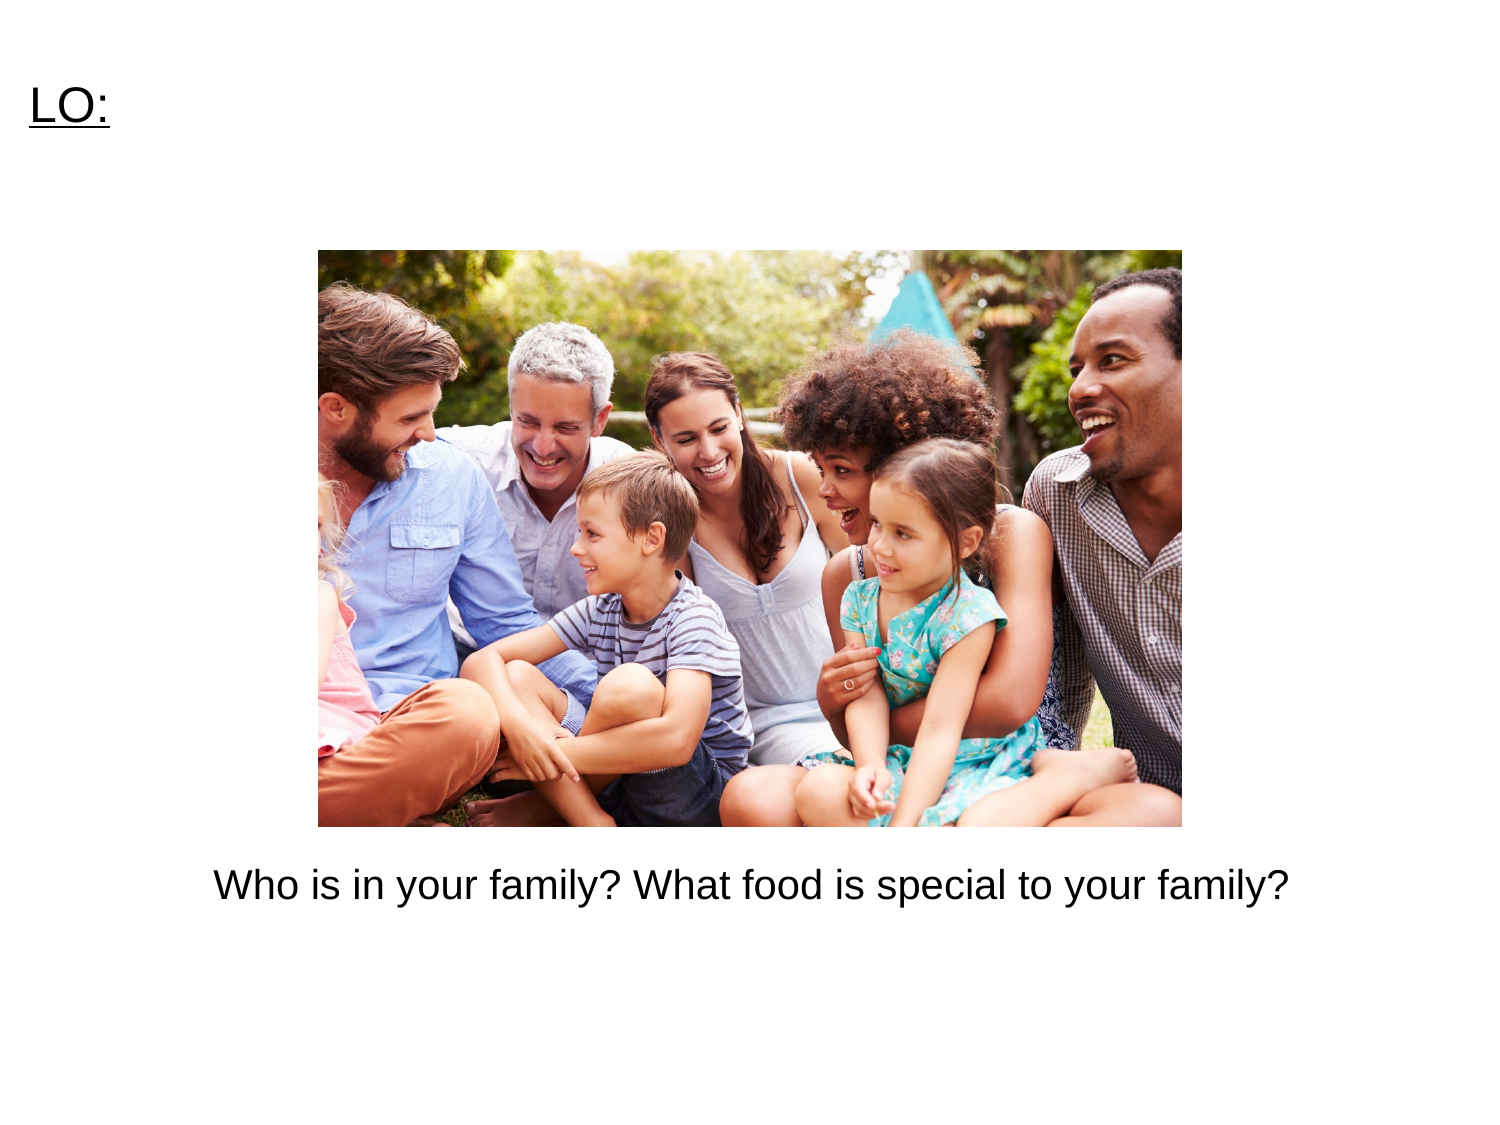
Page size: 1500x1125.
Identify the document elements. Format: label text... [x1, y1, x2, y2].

text_box Who is in your family? What food is special to your family? [198, 850, 1500, 916]
picture [317, 250, 1183, 827]
text_box LO: [14, 65, 125, 140]
